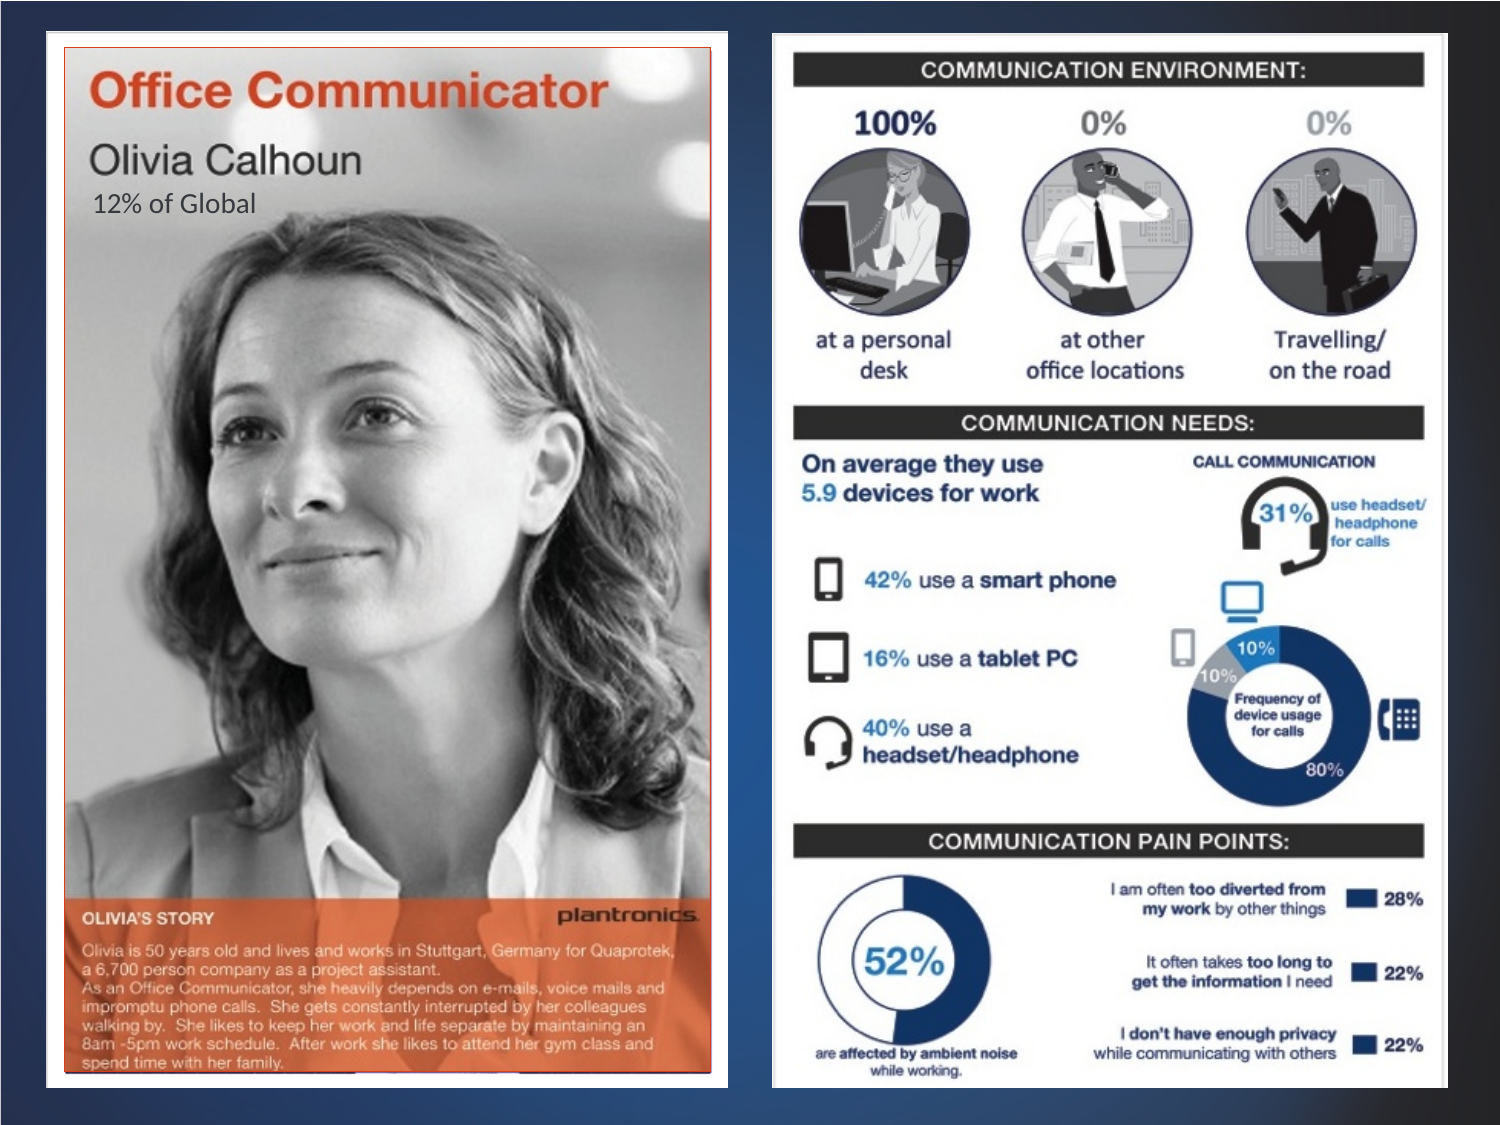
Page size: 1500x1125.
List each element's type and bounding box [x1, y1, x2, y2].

picture [0, 0, 1500, 1125]
text_box [45, 30, 728, 1088]
